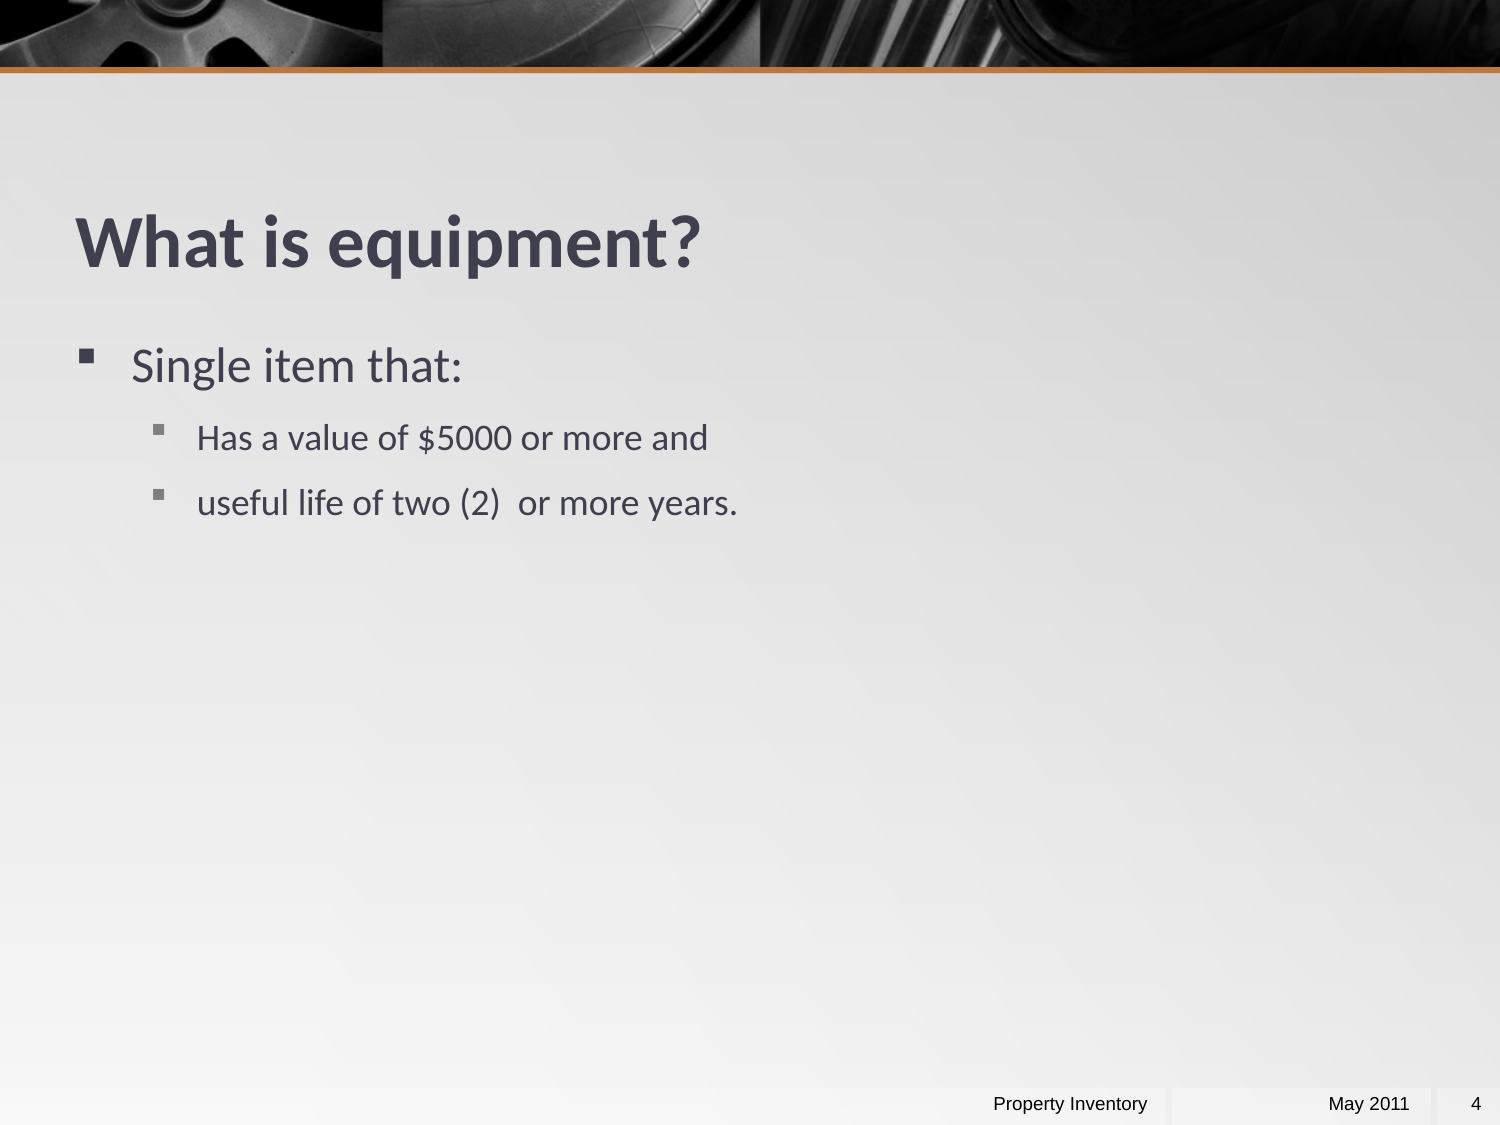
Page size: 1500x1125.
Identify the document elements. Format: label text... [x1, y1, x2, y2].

picture [0, 0, 1500, 67]
title What is equipment? [75, 162, 1425, 313]
slide_number 4 [1434, 1084, 1497, 1122]
list Single item that: Has a value of $5000 or more and useful life of two (2) or more years. [75, 324, 1425, 1005]
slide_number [1175, 1084, 1425, 1122]
footer Property Inventory [75, 1084, 1163, 1122]
